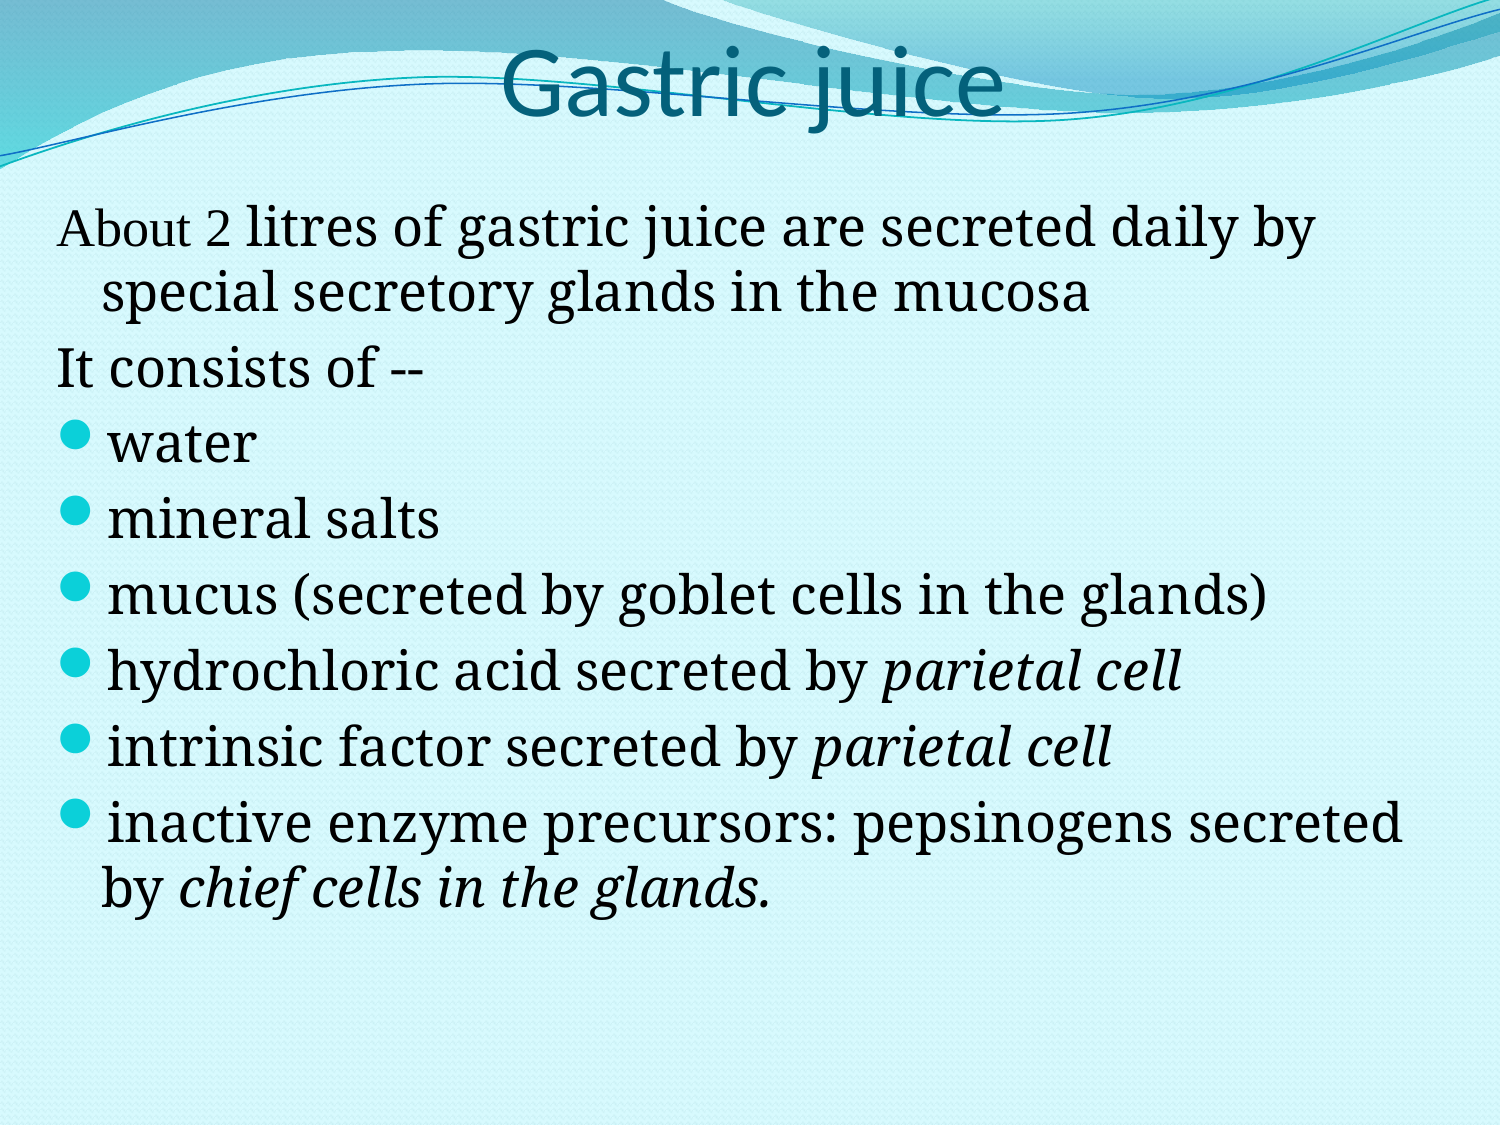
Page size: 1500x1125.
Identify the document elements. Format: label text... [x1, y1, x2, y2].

list About 2 litres of gastric juice are secreted daily by special secretory glands in the mucosa It consists of -- water mineral salts mucus (secreted by goblet cells in the glands) hydrochloric acid secreted by parietal cell intrinsic factor secreted by parietal cell inactive enzyme precursors: pepsinogens secreted by chief cells in the glands. [41, 184, 1471, 1094]
title Gastric juice [500, 6, 1081, 138]
